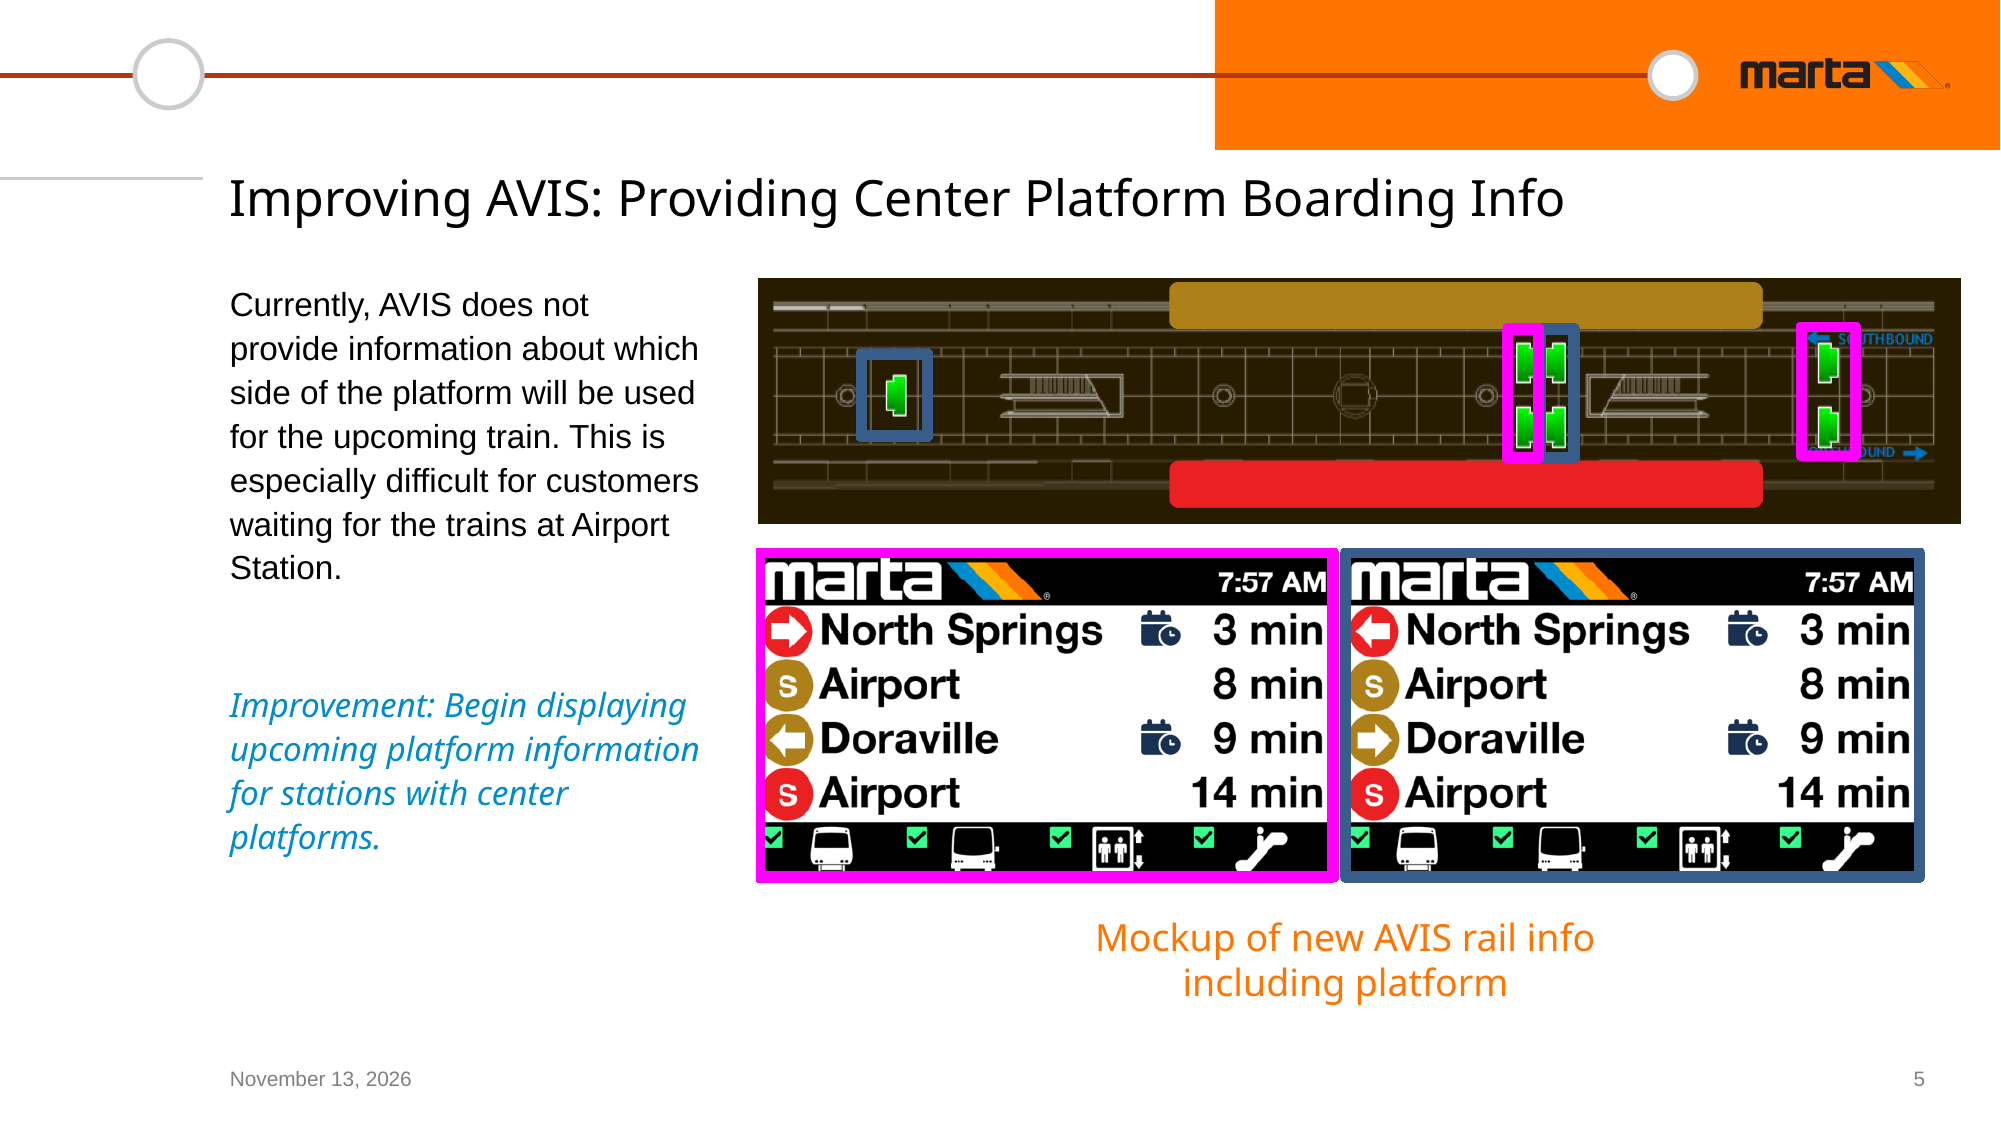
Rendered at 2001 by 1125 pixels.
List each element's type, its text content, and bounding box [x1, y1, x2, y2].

picture [756, 271, 1973, 888]
title Improving AVIS: Providing Center Platform Boarding Info [214, 149, 1931, 251]
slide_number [214, 1047, 489, 1108]
text_box Mockup of new AVIS rail info including platform [999, 906, 1692, 1012]
picture [1720, 37, 1966, 108]
slide_number 5 [1885, 1047, 1954, 1108]
list Currently, AVIS does not provide information about which side of the platform will be used for the upcoming train. This is especially difficult for customers waiting for the trains at Airport Station. Improvement: Begin displaying upcoming platform information for stations with center platforms. [214, 271, 720, 980]
